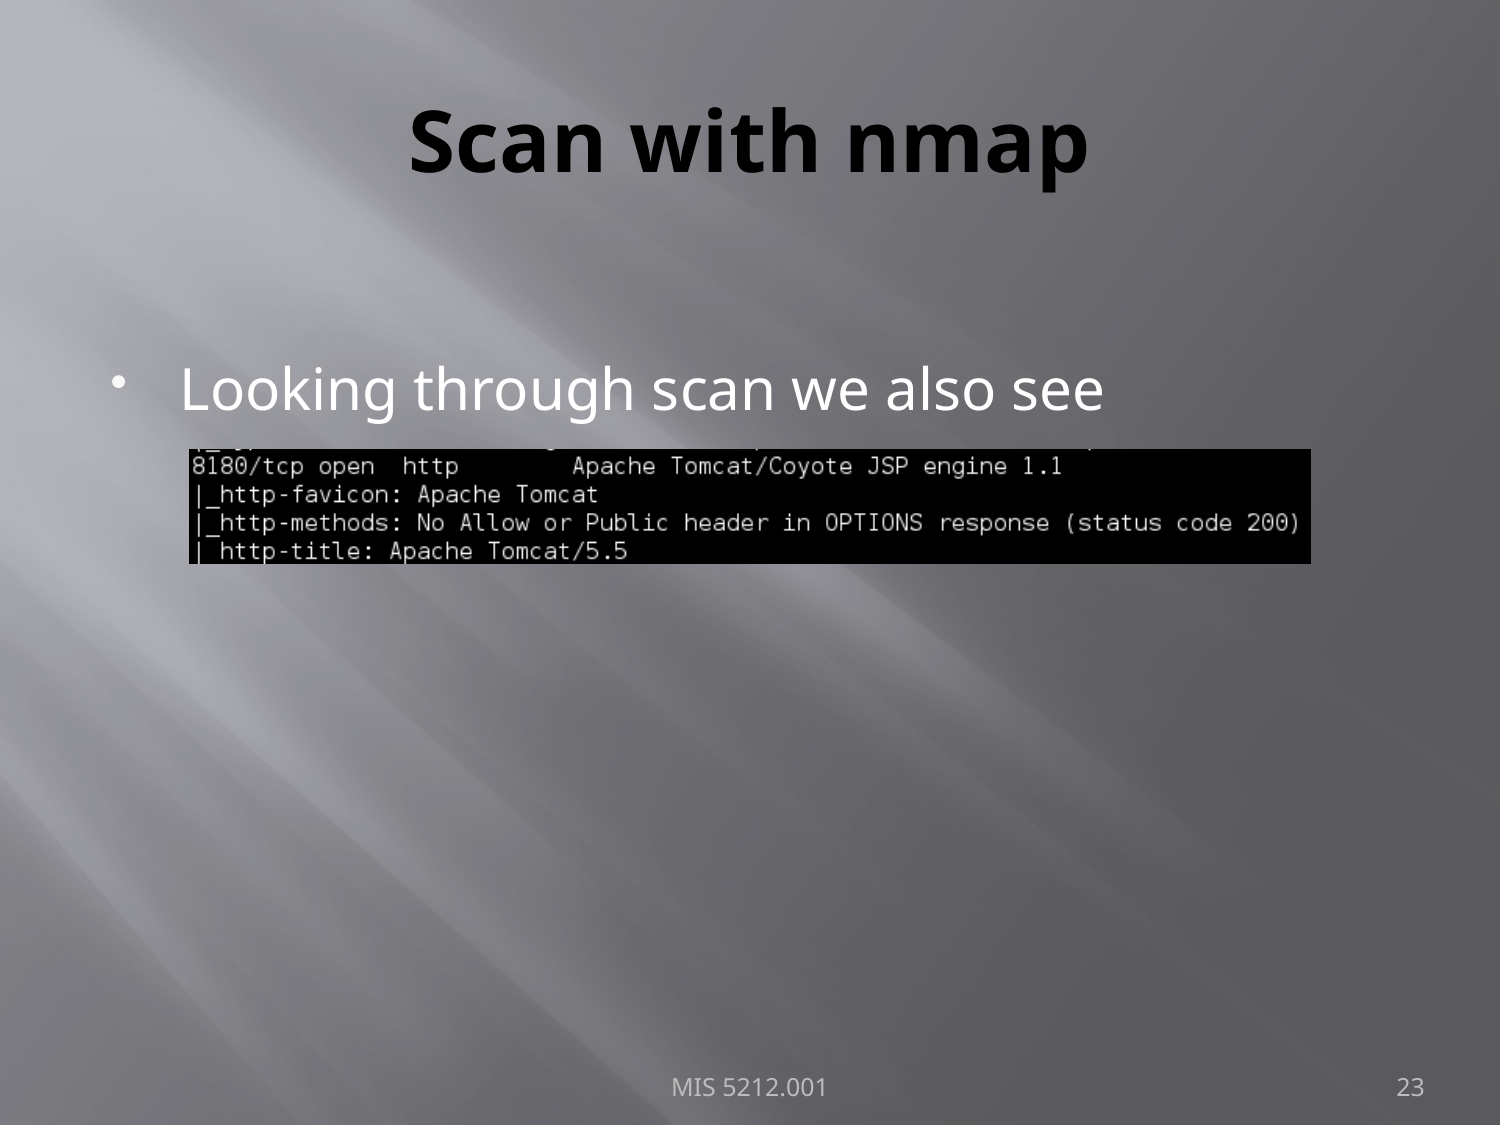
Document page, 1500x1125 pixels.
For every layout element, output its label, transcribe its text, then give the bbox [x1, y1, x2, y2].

footer MIS 5212.001 [512, 1052, 988, 1113]
slide_number 23 [1299, 1052, 1425, 1113]
picture [188, 449, 1312, 565]
title Scan with nmap [75, 45, 1425, 233]
list Looking through scan we also see [75, 262, 1425, 1035]
